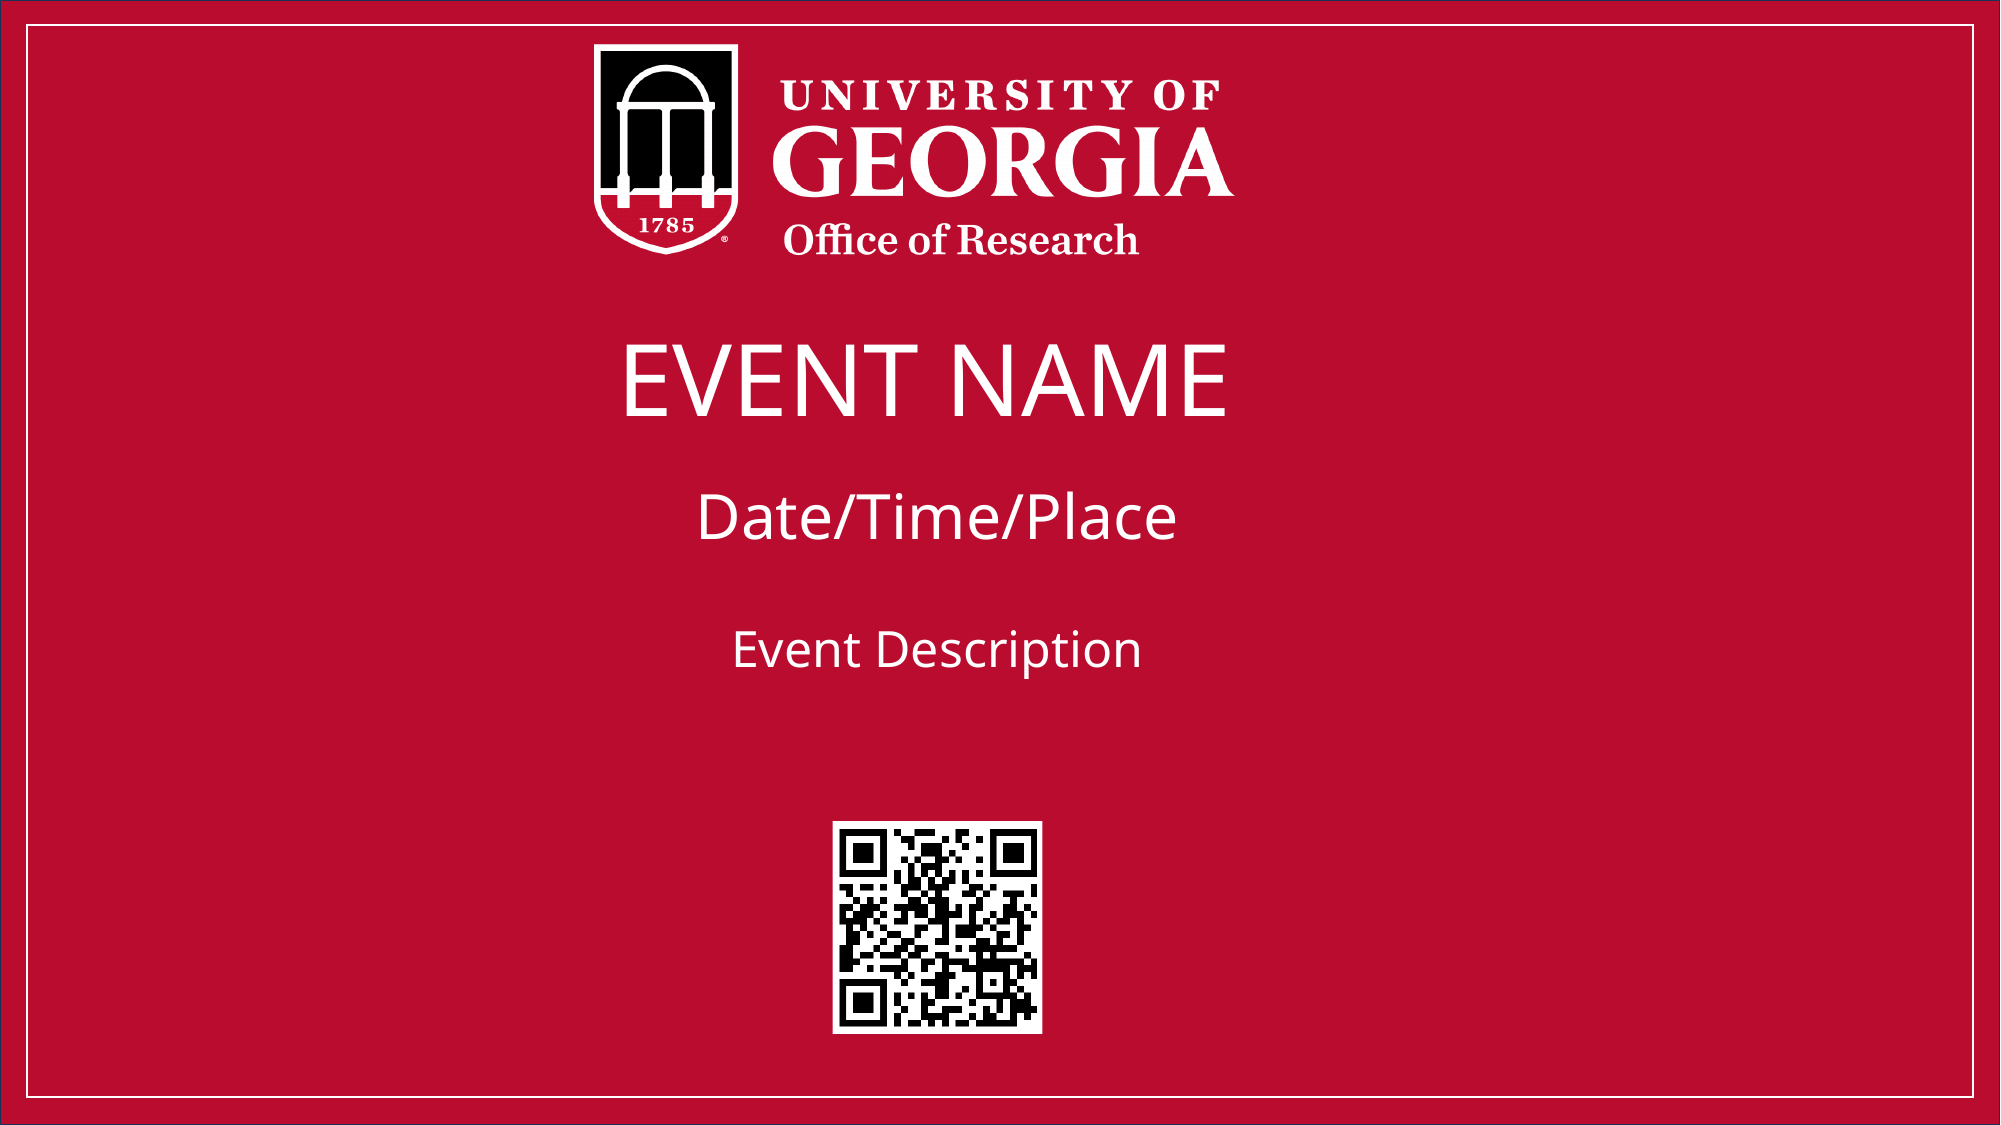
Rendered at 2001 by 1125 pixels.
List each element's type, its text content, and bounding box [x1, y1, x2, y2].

picture [594, 44, 1235, 269]
text_box Date/Time/Place [456, 469, 1419, 560]
text_box EVENT NAME [456, 309, 1419, 444]
text_box [0, 0, 2000, 1125]
picture [832, 821, 1043, 1034]
text_box Event Description [456, 609, 1419, 685]
text_box [26, 24, 1974, 1098]
